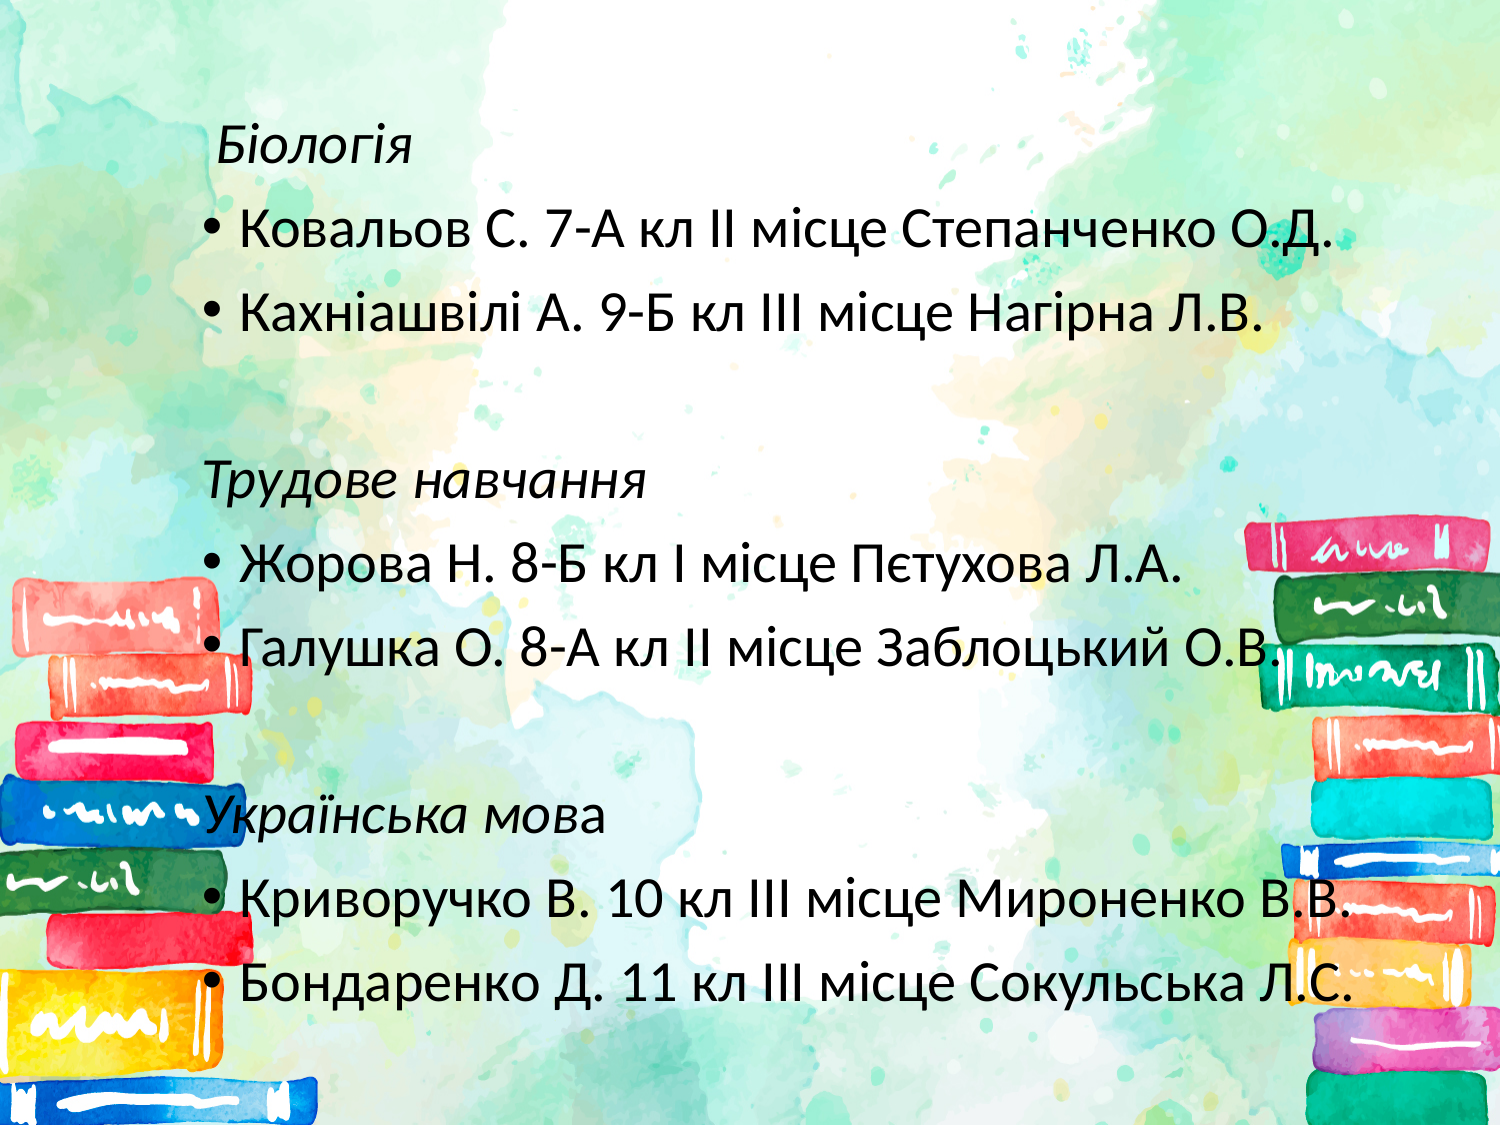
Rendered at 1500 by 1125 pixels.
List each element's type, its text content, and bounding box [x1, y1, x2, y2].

picture [0, 0, 1500, 1125]
list Біологія Ковальов С. 7-А кл ІІ місце Степанченко О.Д. Кахніашвілі А. 9-Б кл ІІІ місце Нагірна Л.В. Трудове навчання Жорова Н. 8-Б кл І місце Пєтухова Л.А. Галушка О. 8-А кл ІІ місце Заблоцький О.В. Українська мова Криворучко В. 10 кл ІІІ місце Мироненко В.В. Бондаренко Д. 11 кл ІІІ місце Сокульська Л.С. [186, 21, 1389, 1014]
